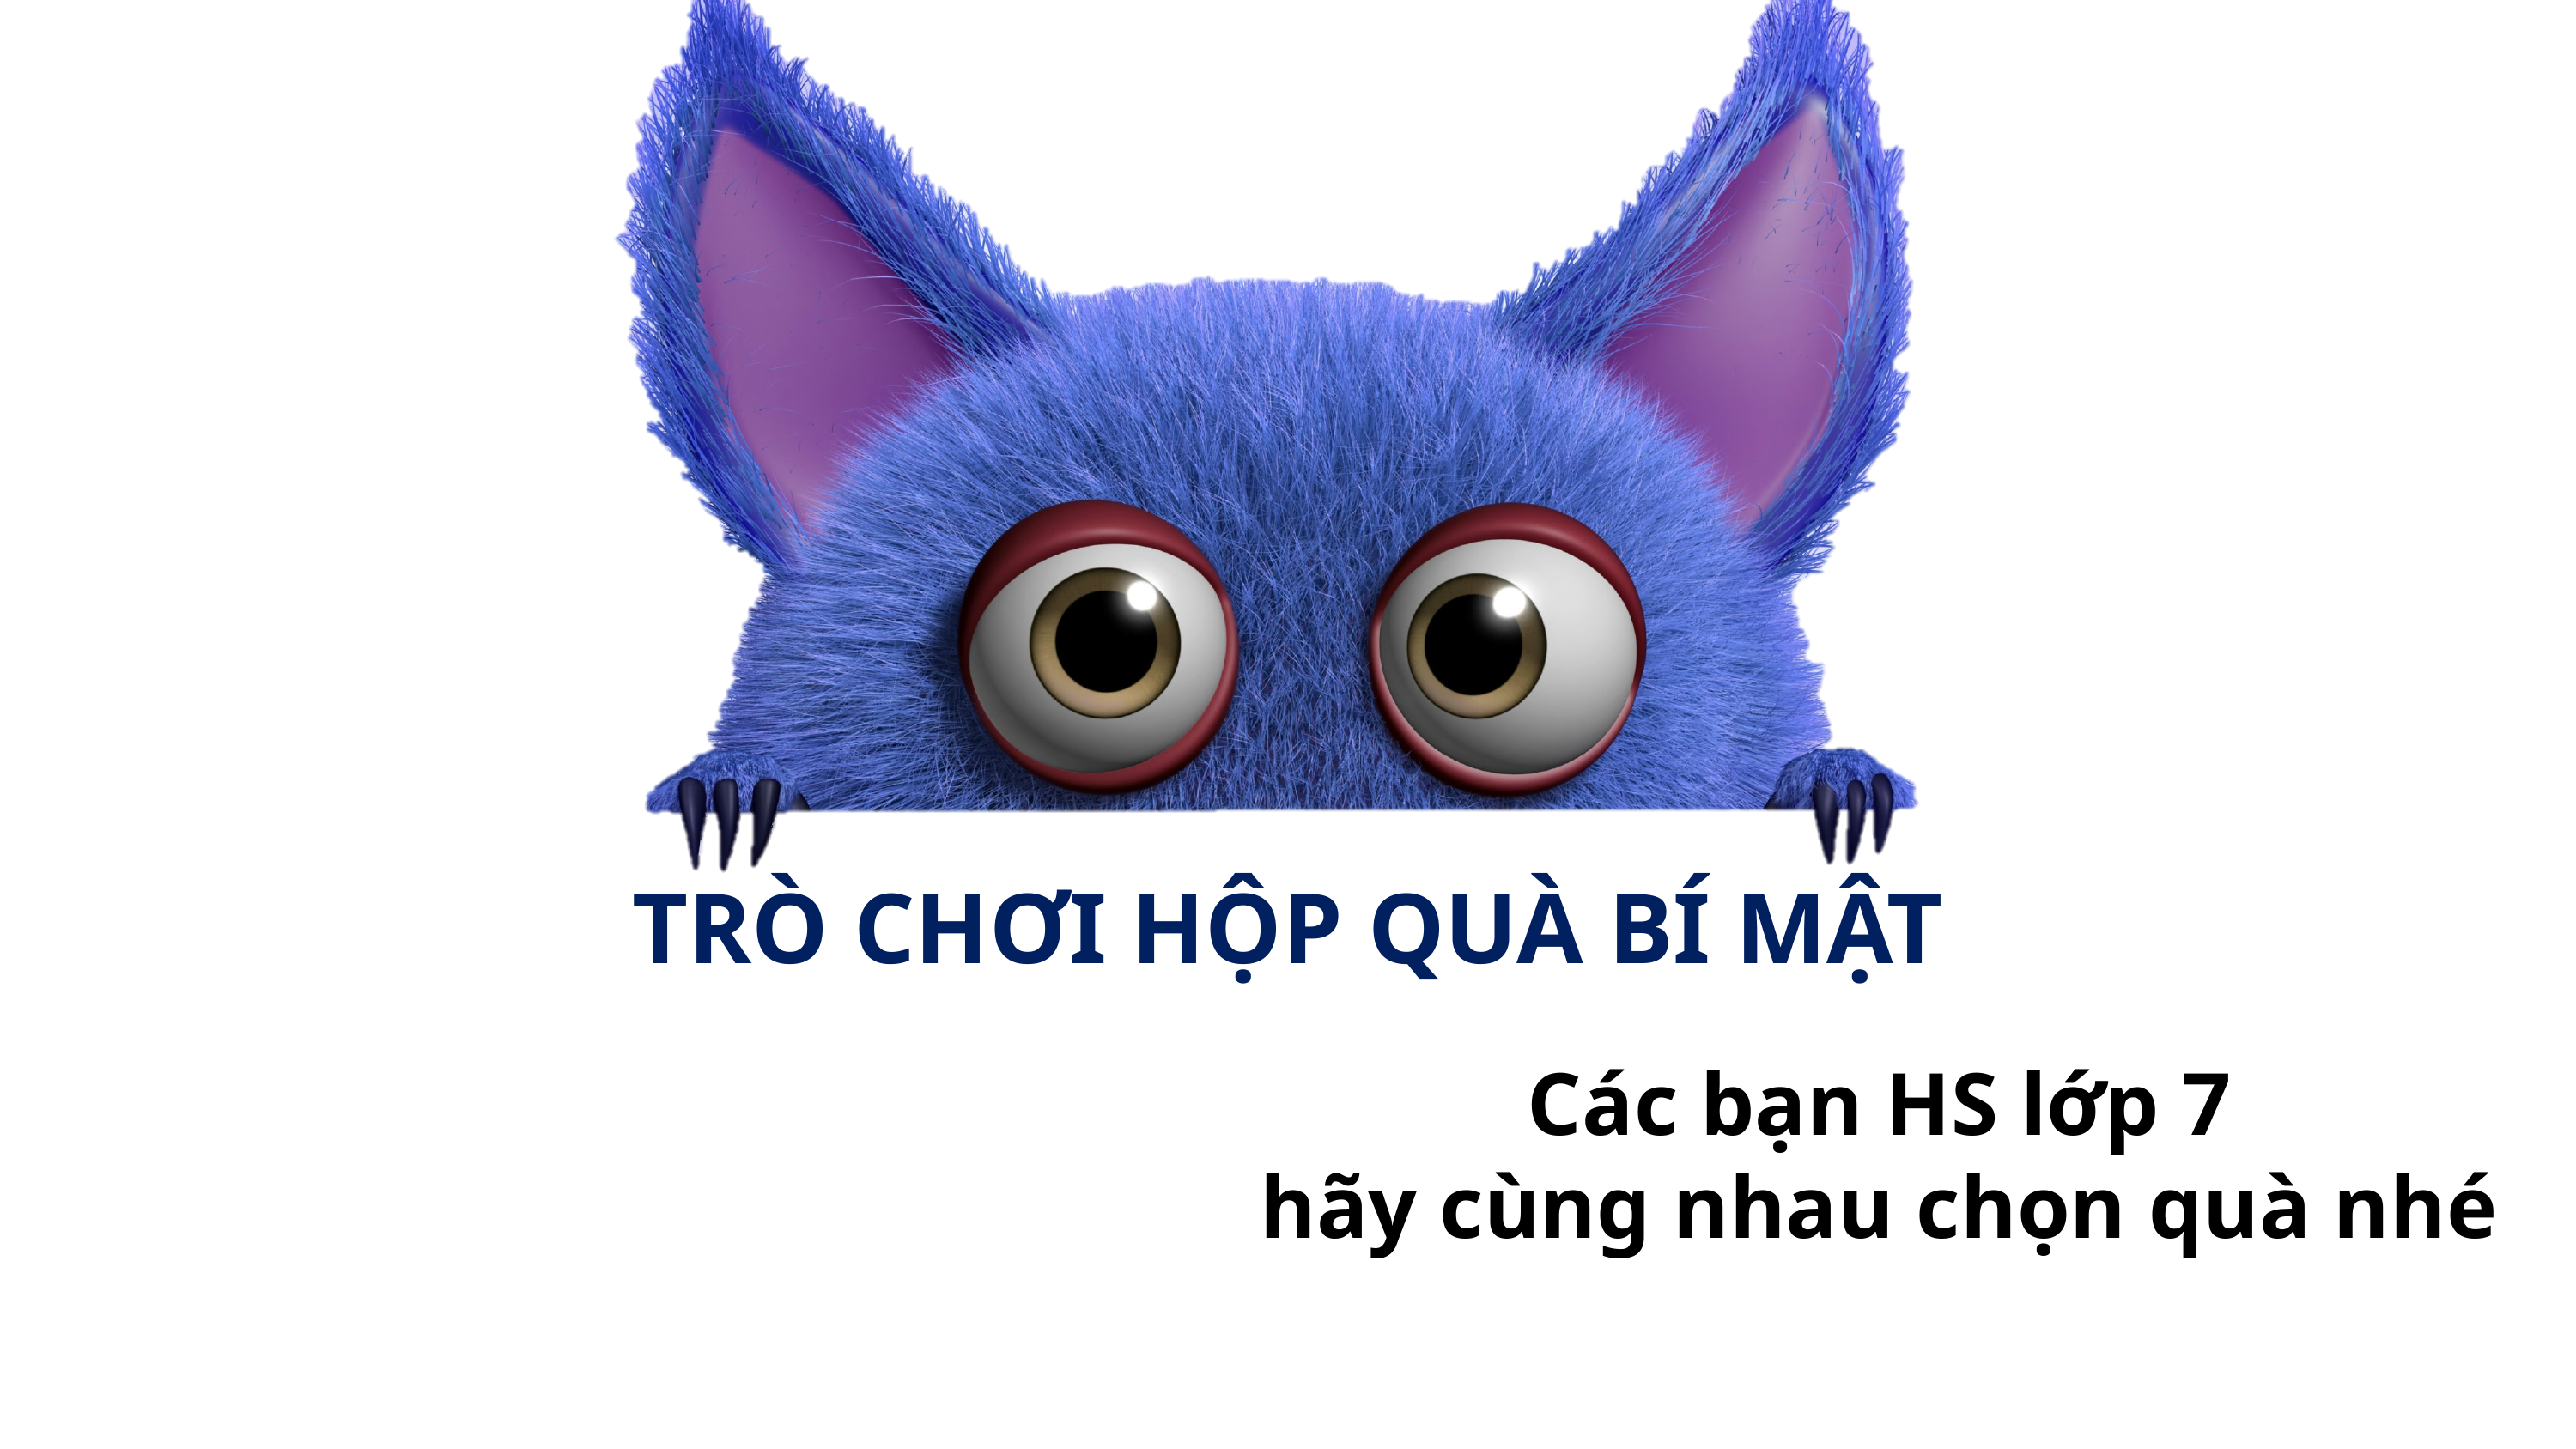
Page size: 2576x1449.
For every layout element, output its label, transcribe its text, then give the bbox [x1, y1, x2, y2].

picture [466, 0, 2110, 909]
text_box Các bạn HS lớp 7 hãy cùng nhau chọn quà nhé [1241, 1040, 2541, 1266]
text_box TRÒ CHƠI HỘP QUÀ BÍ MẬT [612, 919, 1964, 992]
